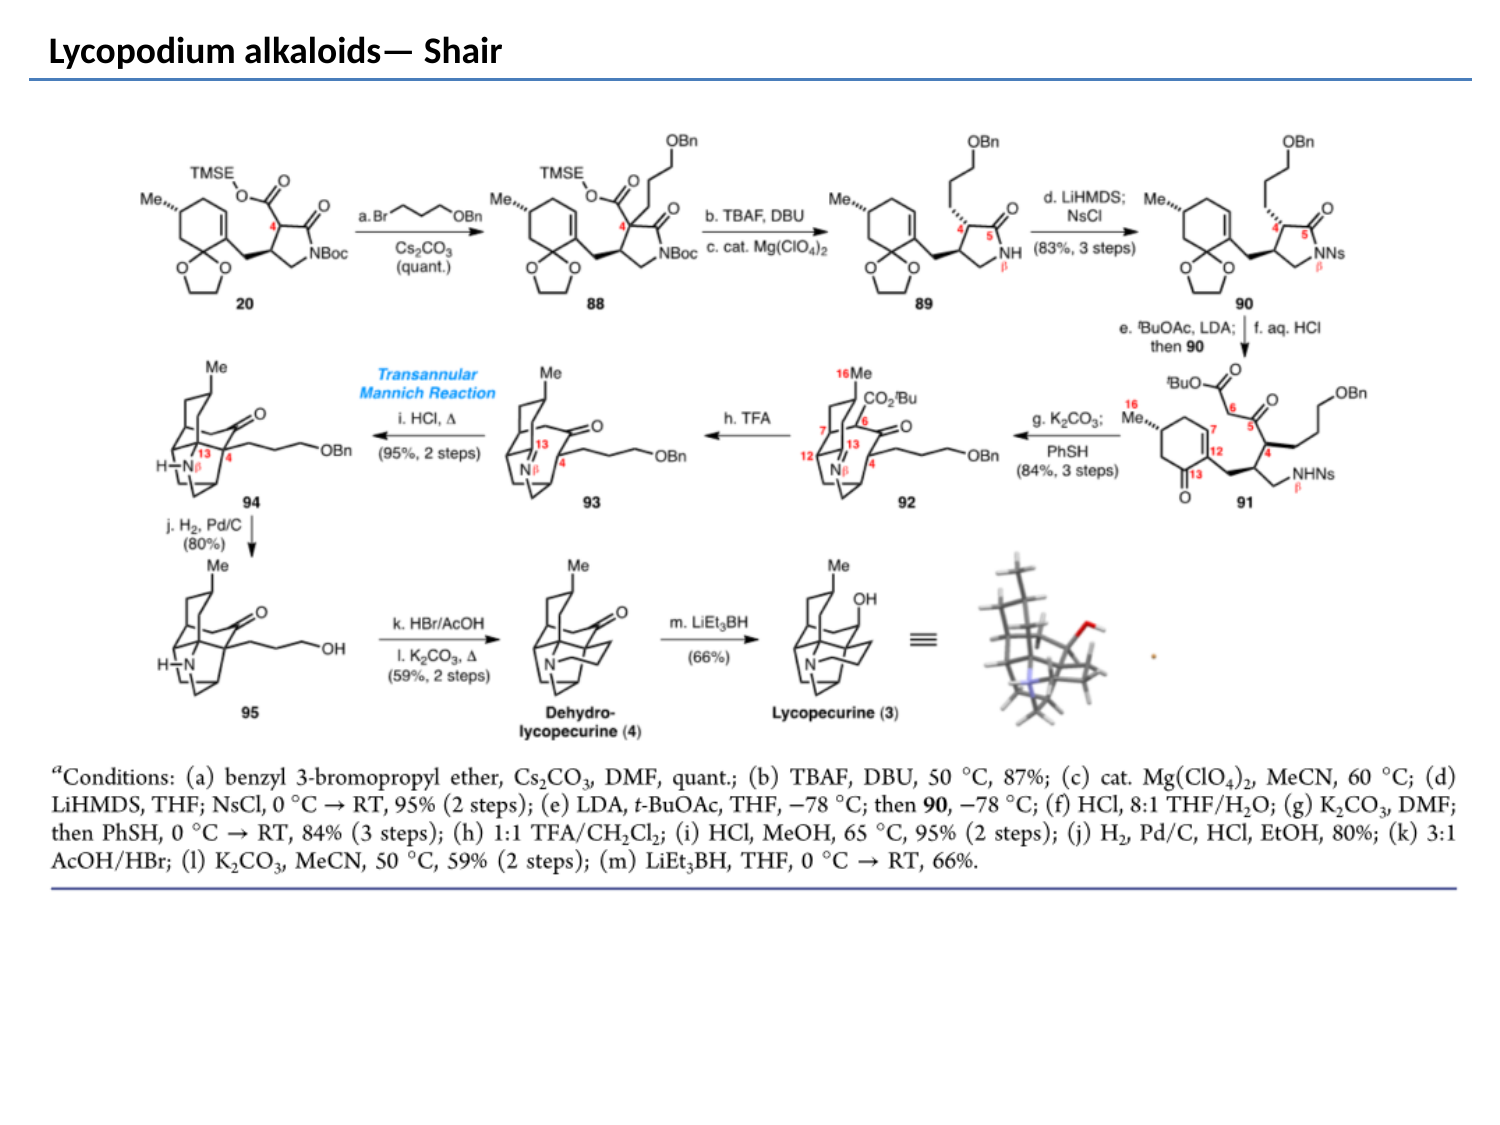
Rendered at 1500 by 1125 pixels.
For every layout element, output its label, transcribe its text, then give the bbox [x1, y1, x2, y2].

picture [32, 120, 1475, 901]
text_box Lycopodium alkaloids— Shair [33, 19, 519, 78]
